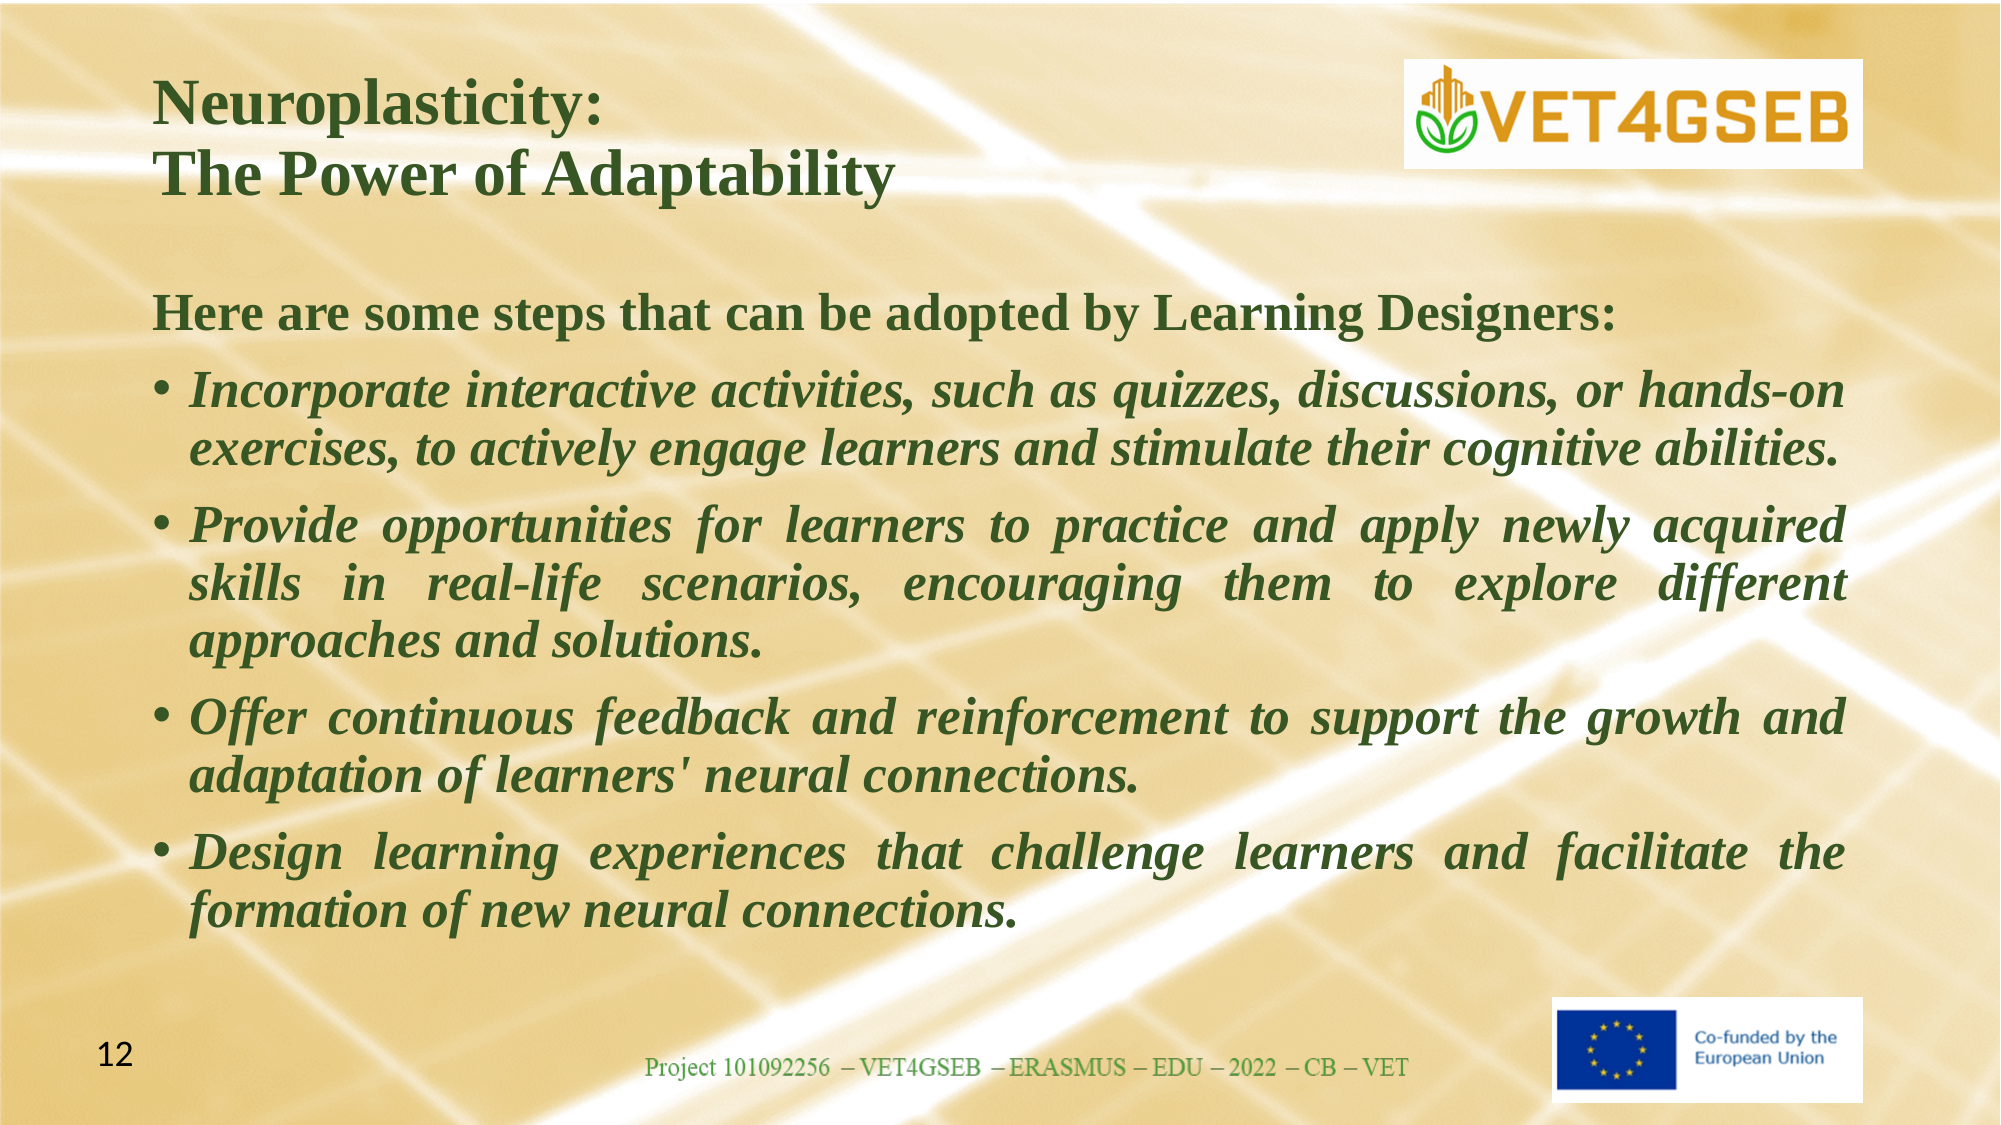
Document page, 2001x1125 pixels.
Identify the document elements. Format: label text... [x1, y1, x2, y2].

picture [0, 3, 2000, 1125]
list Here are some steps that can be adopted by Learning Designers: Incorporate interactive activities, such as quizzes, discussions, or hands-on exercises, to actively engage learners and stimulate their cognitive abilities. Provide opportunities for learners to practice and apply newly acquired skills in real-life scenarios, encouraging them to explore different approaches and solutions. Offer continuous feedback and reinforcement to support the growth and adaptation of learners' neural connections. Design learning experiences that challenge learners and facilitate the formation of new neural connections. [137, 276, 1863, 990]
title Neuroplasticity: The Power of Adaptability [137, 59, 1863, 218]
